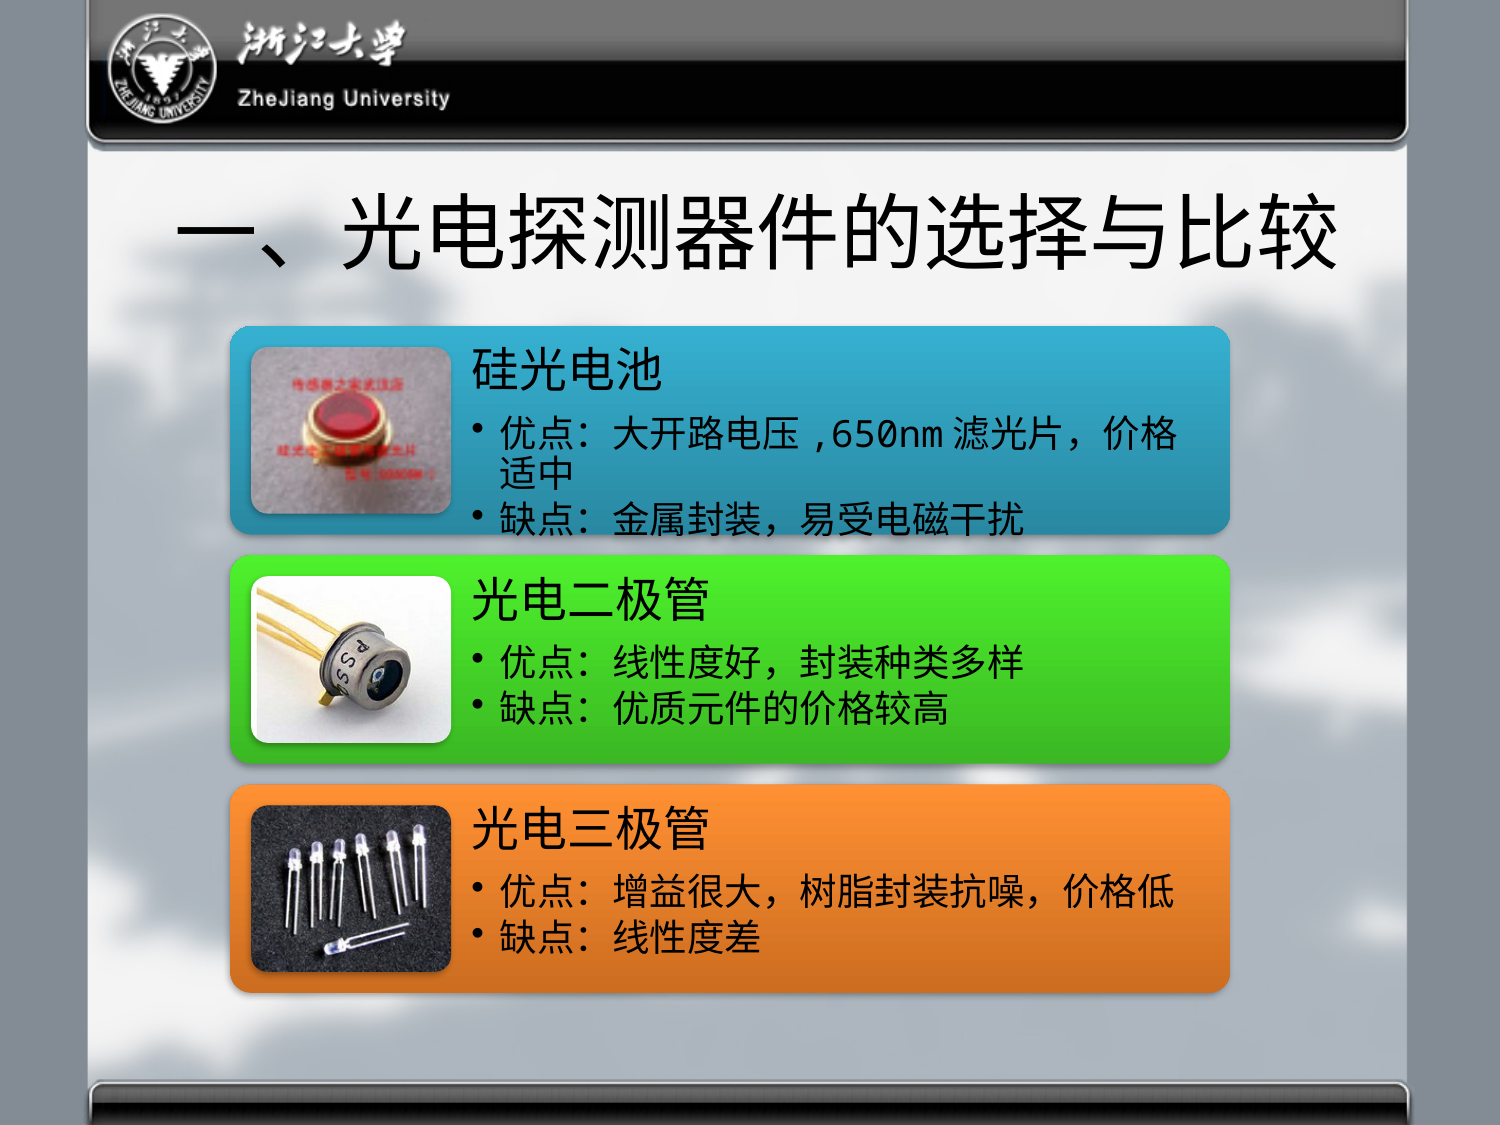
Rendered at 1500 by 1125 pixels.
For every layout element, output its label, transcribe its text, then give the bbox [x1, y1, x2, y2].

picture [0, 0, 1500, 1125]
text_box 一、光电探测器件的选择与比较 [159, 172, 1376, 288]
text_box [229, 326, 1231, 994]
